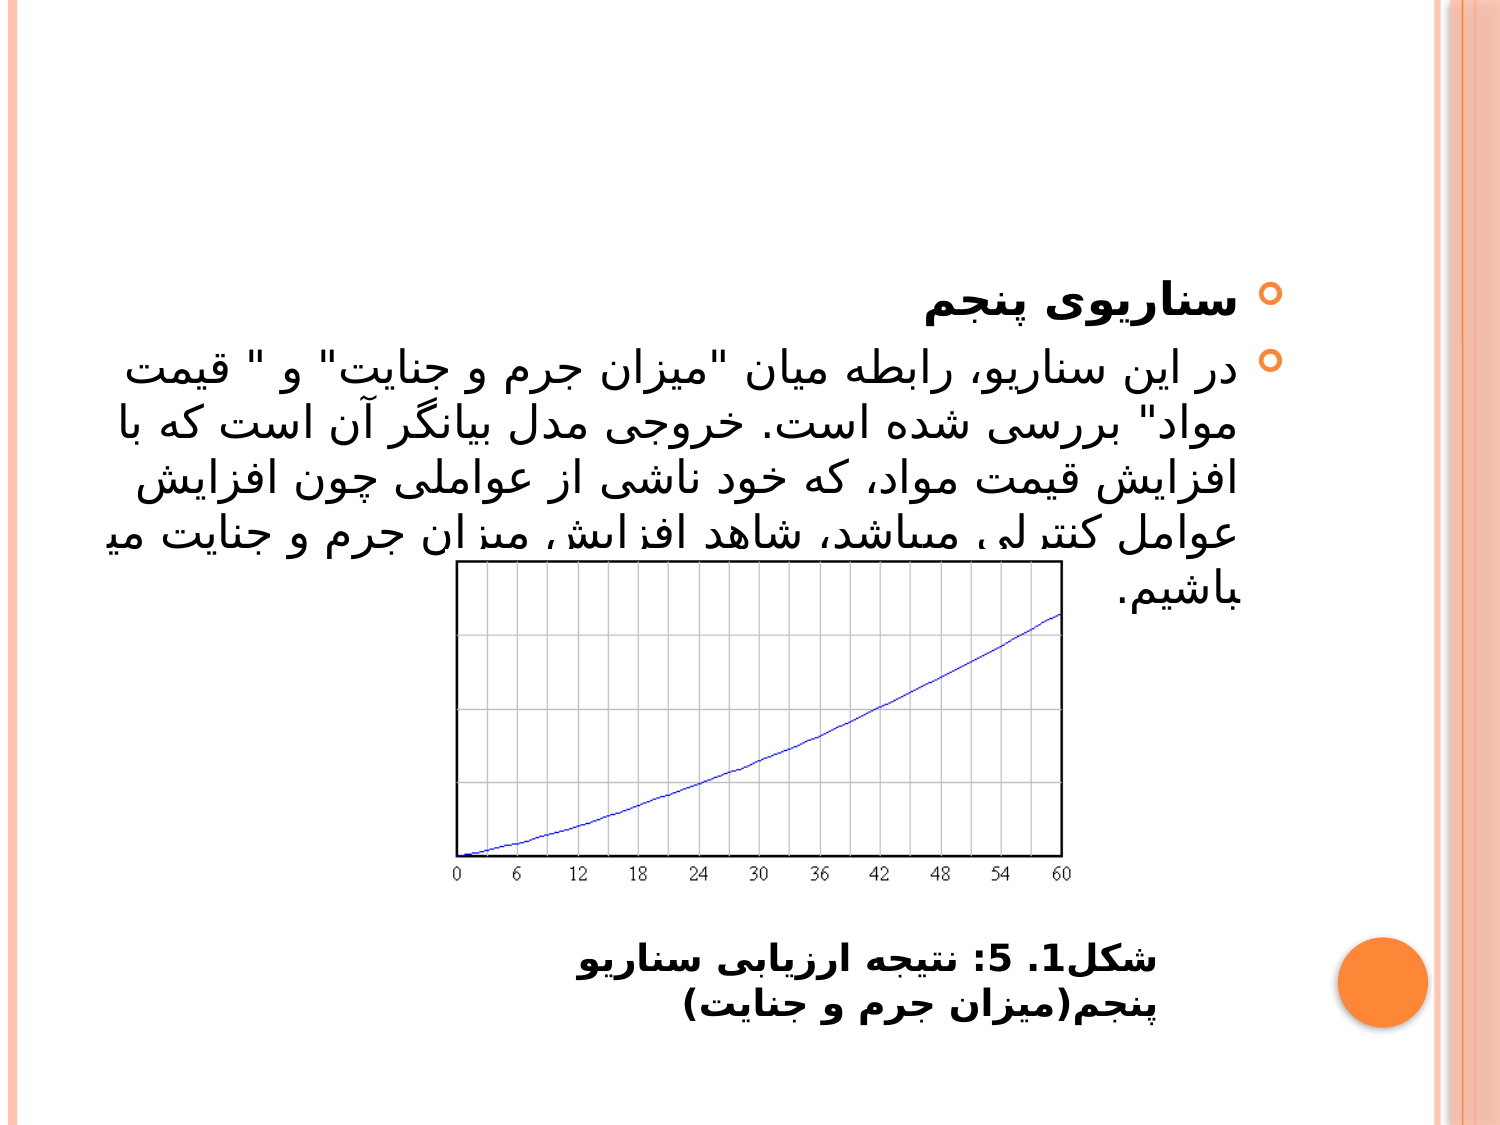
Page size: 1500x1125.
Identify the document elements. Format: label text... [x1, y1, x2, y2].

picture [444, 549, 1084, 888]
list سناریوی پنجم در این سناریو، رابطه میان "میزان جرم و جنایت" و " قیمت مواد" بررسی شده است. خروجی مدل بیانگر آن است که با افزایش قیمت مواد، که خود ناشی از عواملی چون افزایش عوامل کنترلی می­باشد، شاهد افزایش میزان جرم و جنایت می­باشیم. [74, 262, 1301, 1063]
text_box شکل1. 5: نتیجه ارزیابی سناریو پنجم(میزان جرم و جنایت) [354, 926, 1174, 1032]
